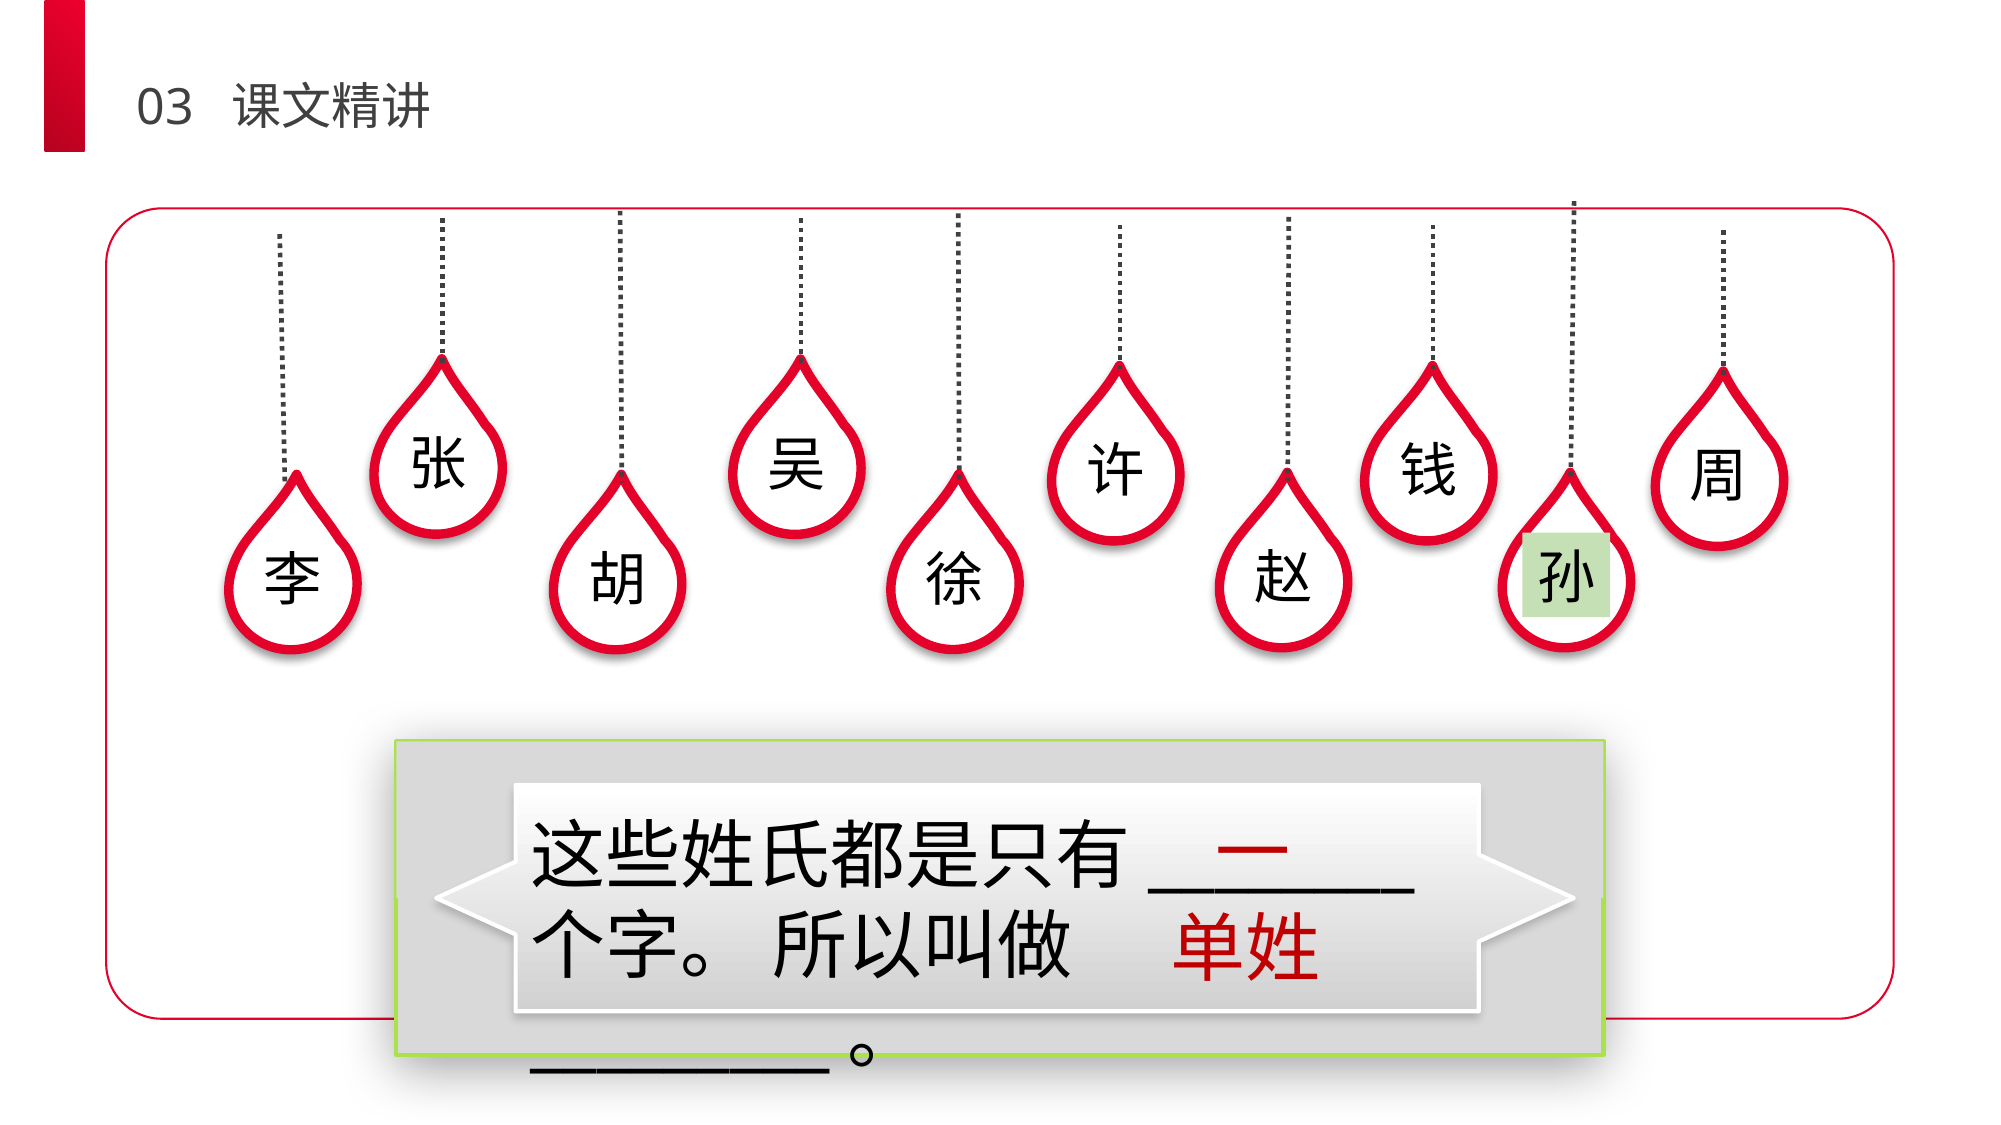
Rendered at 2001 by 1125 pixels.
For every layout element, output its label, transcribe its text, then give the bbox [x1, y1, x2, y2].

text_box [396, 741, 1604, 1055]
text_box [105, 207, 1895, 1020]
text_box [1570, 201, 1575, 481]
list 03 课文精讲 [122, 74, 528, 132]
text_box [279, 234, 285, 483]
